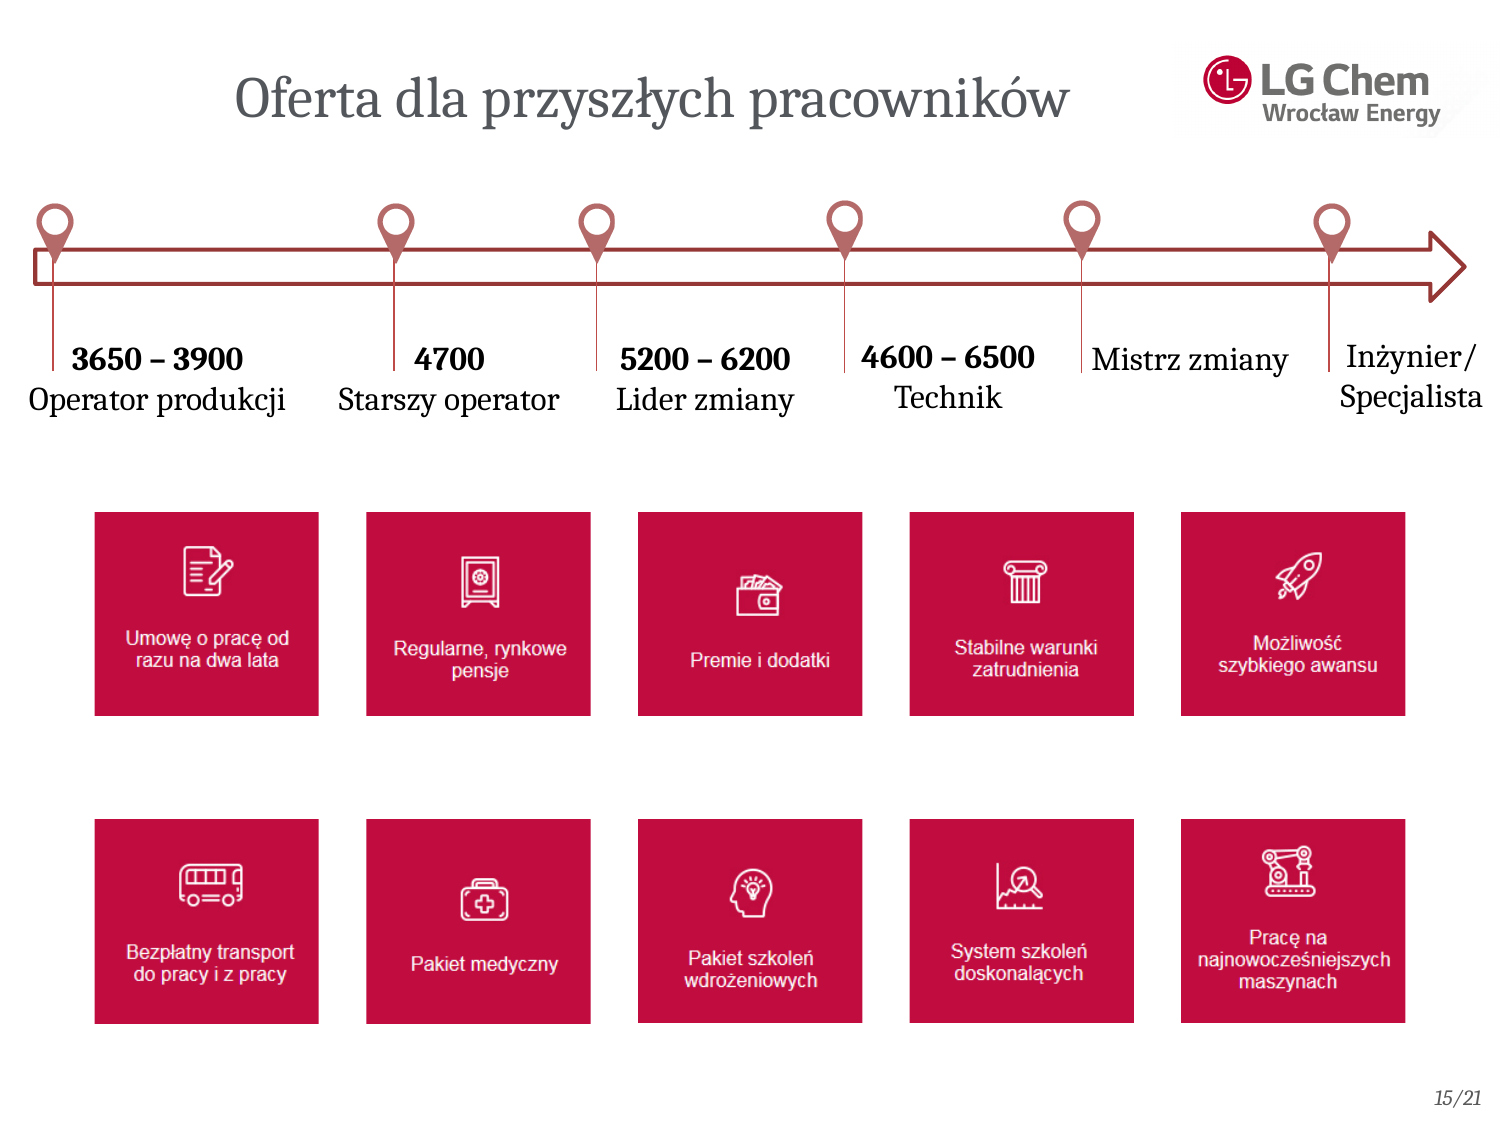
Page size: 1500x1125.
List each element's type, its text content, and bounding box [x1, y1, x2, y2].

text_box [94, 512, 1406, 1024]
picture [1172, 41, 1500, 138]
text_box Oferta dla przyszłych pracowników [220, 51, 1087, 137]
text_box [0, 200, 1500, 433]
text_box 15/21 [1419, 1075, 1497, 1117]
